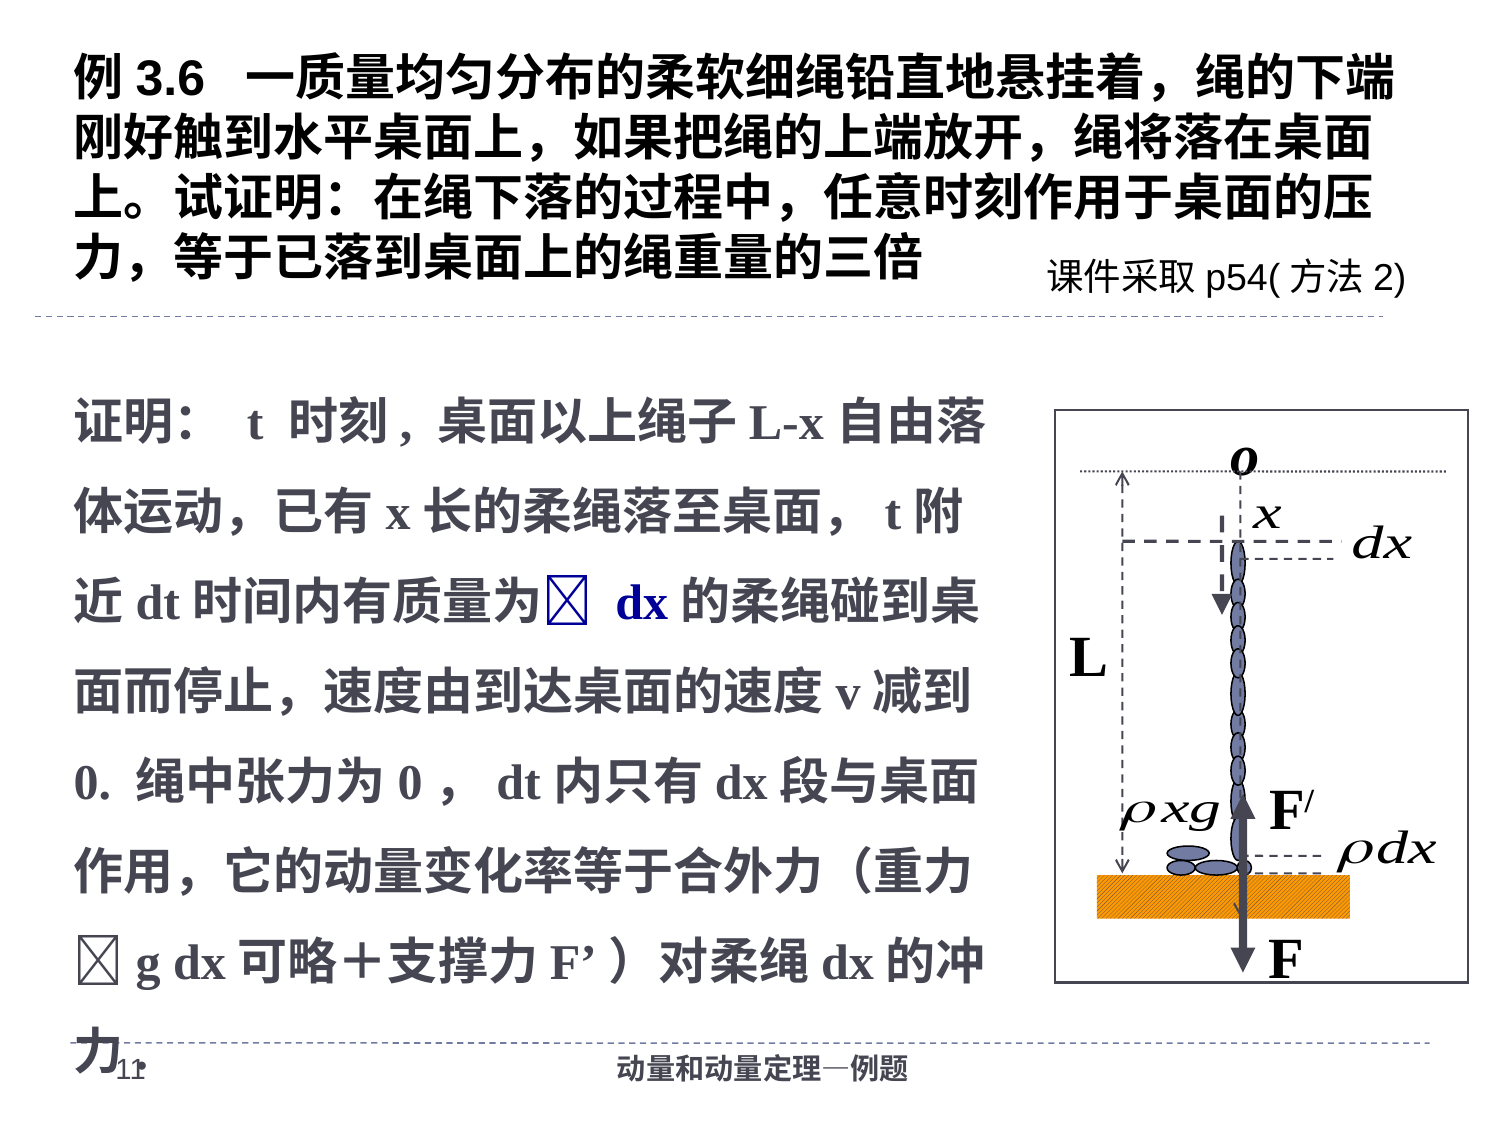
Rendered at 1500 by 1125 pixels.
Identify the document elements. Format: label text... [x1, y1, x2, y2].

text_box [1054, 409, 1469, 999]
slide_number 11 [100, 1044, 426, 1103]
footer 动量和动量定理—例题 [475, 1042, 1051, 1103]
title 例3.6 一质量均匀分布的柔软细绳铅直地悬挂着，绳的下端刚好触到水平桌面上，如果把绳的上端放开，绳将落在桌面上。试证明：在绳下落的过程中，任意时刻作用于桌面的压力，等于已落到桌面上的绳重量的三倍 [58, 0, 1430, 294]
text_box 课件采取p54(方法2) [1031, 246, 1422, 306]
list 证明： t 时刻, 桌面以上绳子L-x自由落体运动，已有x长的柔绳落至桌面，t附近dt时间内有质量为 dx的柔绳碰到桌面而停止，速度由到达桌面的速度v减到0. 绳中张力为0，dt内只有dx段与桌面作用，它的动量变化率等于合外力（重力g dx可略＋支撑力F’）对柔绳dx的冲力. [58, 351, 1020, 1044]
